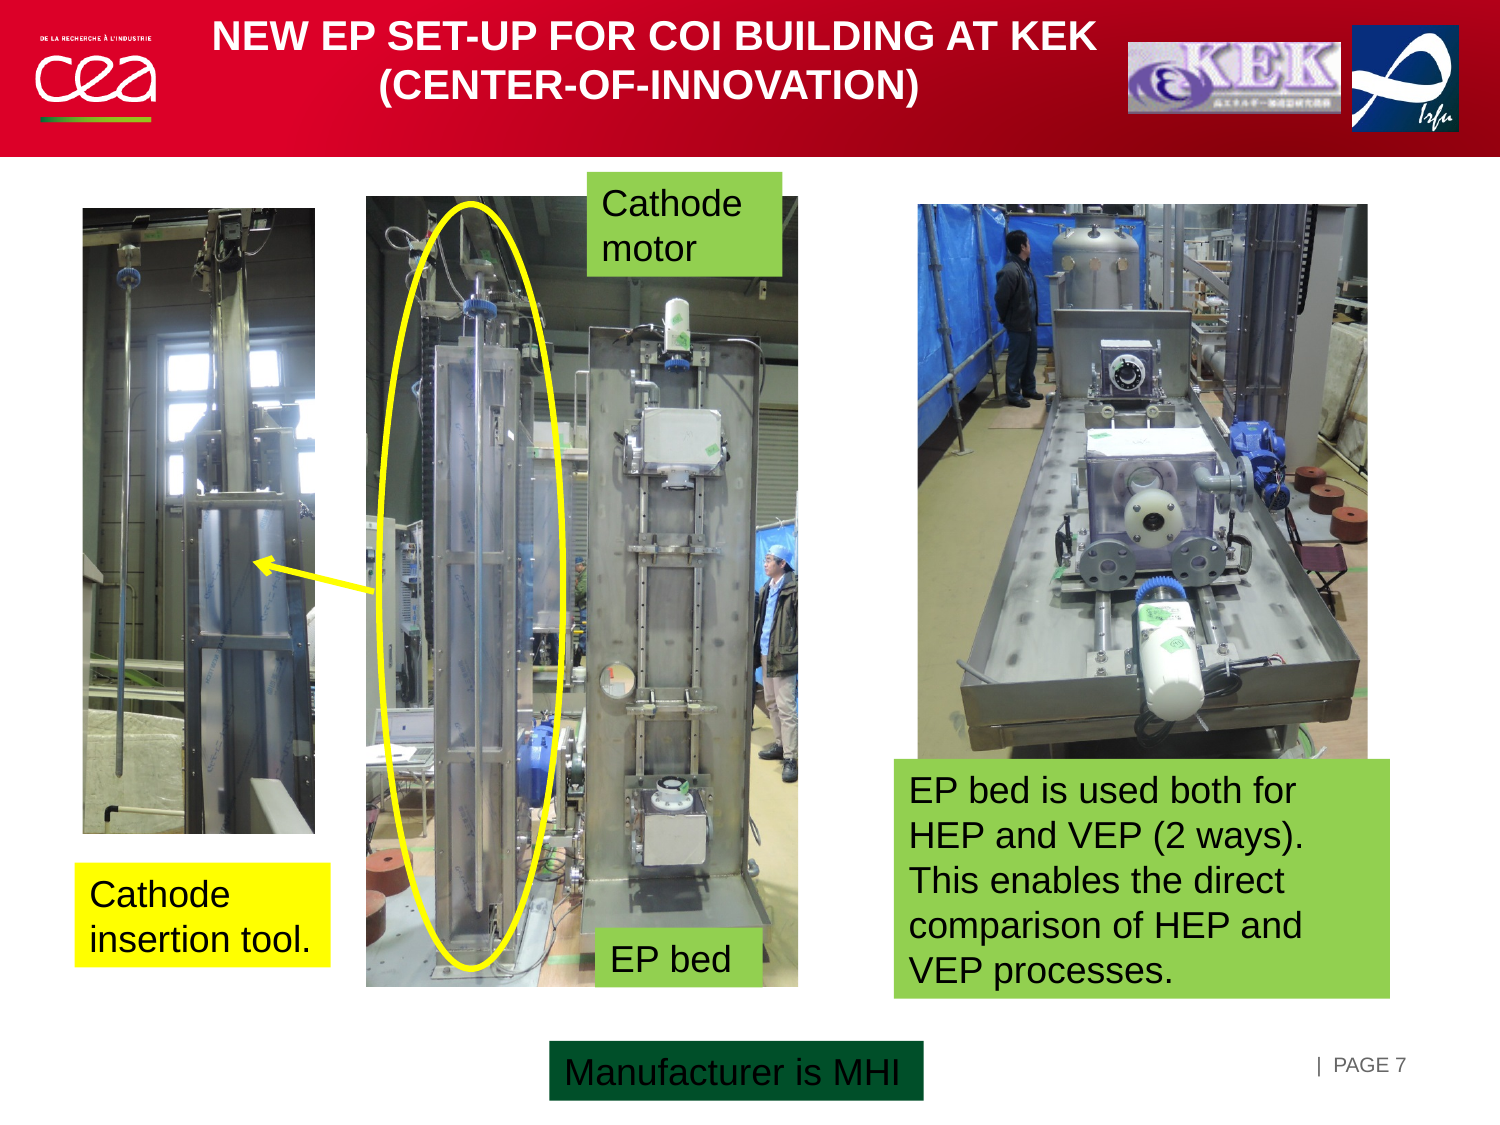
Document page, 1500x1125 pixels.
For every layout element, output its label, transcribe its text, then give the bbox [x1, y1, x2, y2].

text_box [252, 561, 375, 592]
text_box Cathode insertion tool. [74, 862, 331, 968]
slide_number | PAGE 7 [1316, 1034, 1500, 1094]
title NEW EP SET-UP FOR COI BUILDING AT KEK (CENTER-OF-INNOVATION) [167, 19, 1143, 98]
text_box Cathode motor [586, 171, 783, 195]
picture [0, 0, 1500, 157]
picture [917, 203, 1368, 760]
picture [365, 196, 799, 987]
picture [82, 208, 316, 834]
text_box Manufacturer is MHI [549, 1040, 924, 1101]
text_box EP bed is used both for HEP and VEP (2 ways). This enables the direct comparison of HEP and VEP processes. [893, 758, 1390, 999]
